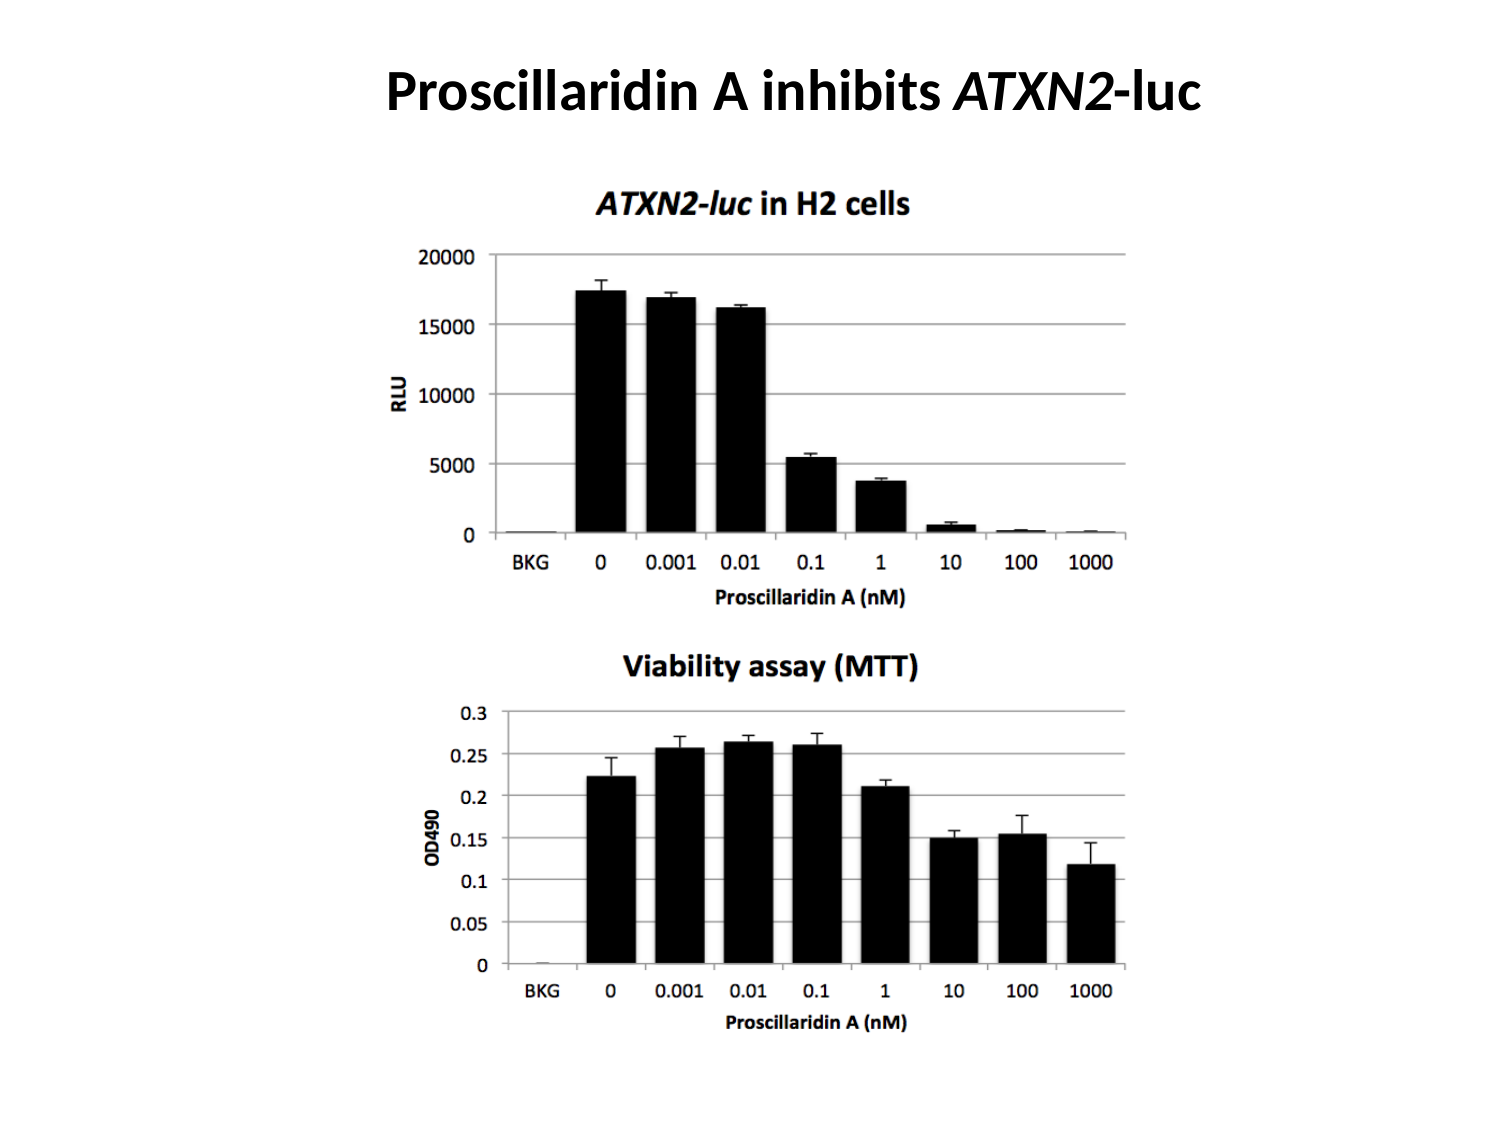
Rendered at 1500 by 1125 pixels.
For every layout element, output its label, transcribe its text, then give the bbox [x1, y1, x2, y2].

picture [408, 646, 1135, 1041]
picture [377, 179, 1135, 619]
text_box Proscillaridin A inhibits ATXN2-luc [371, 44, 1217, 129]
